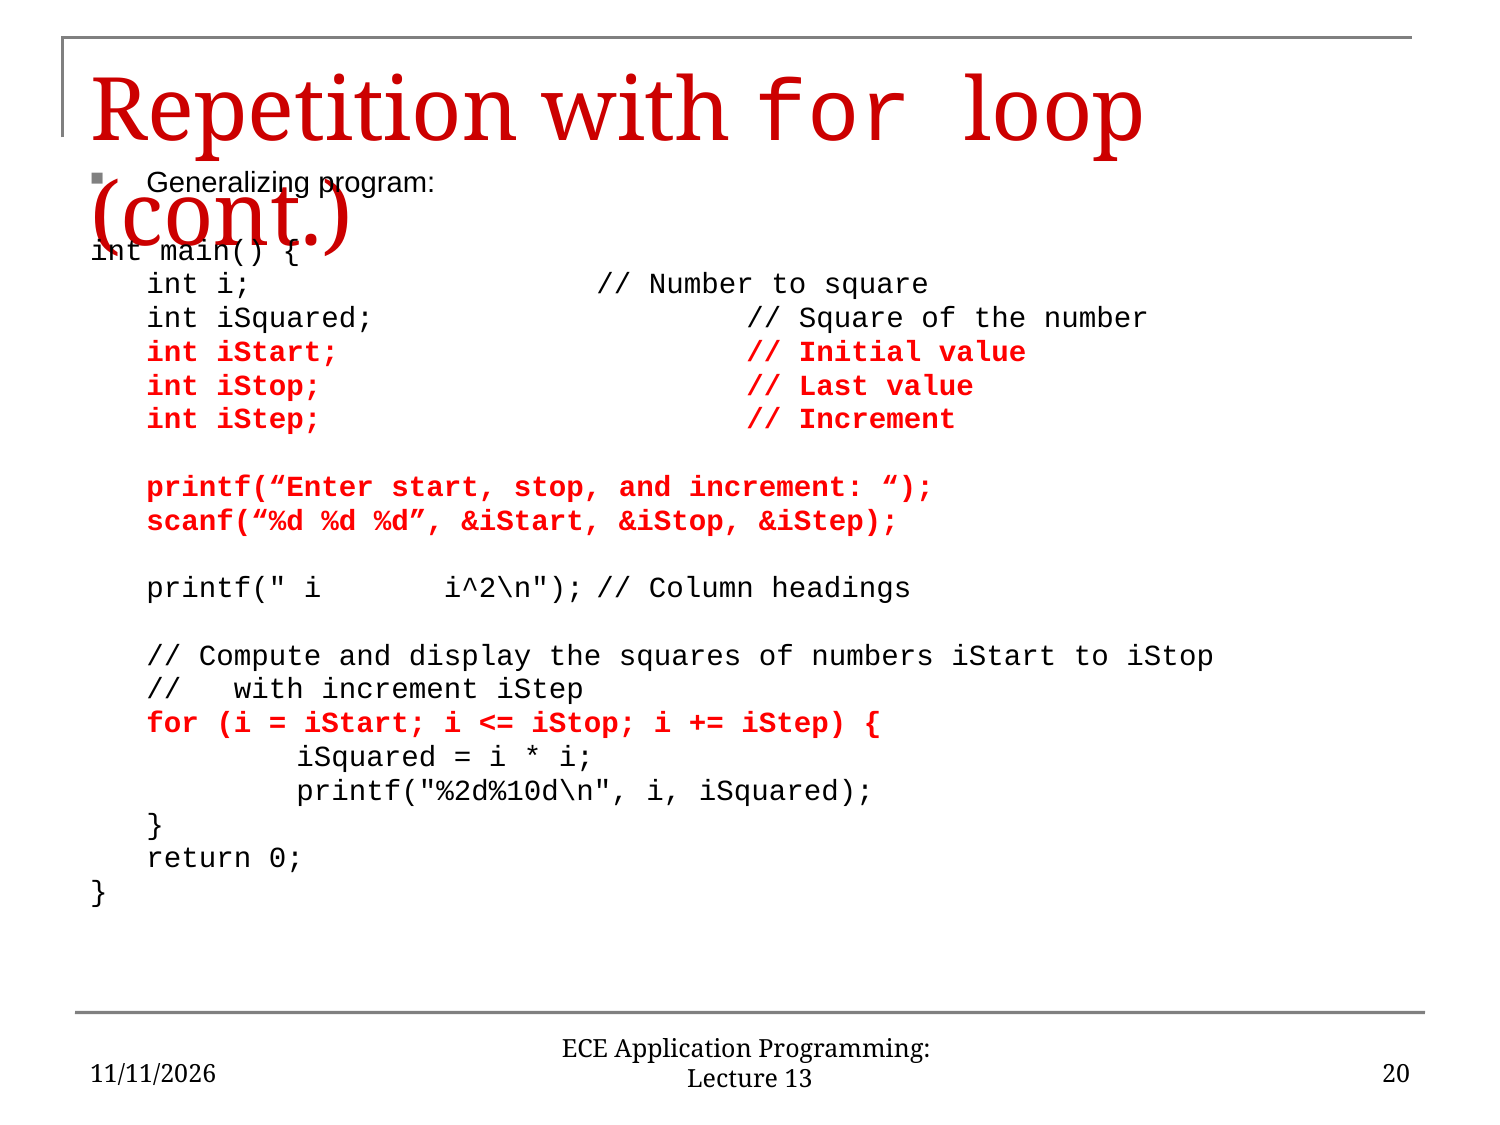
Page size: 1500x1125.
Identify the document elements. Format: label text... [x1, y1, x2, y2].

slide_number 20 [1074, 1023, 1426, 1100]
title Repetition with for loop (cont.) [75, 45, 1425, 162]
footer ECE Application Programming: Lecture 13 [512, 1024, 988, 1101]
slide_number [74, 1023, 426, 1100]
list Generalizing program: int main() { int i; // Number to square int iSquared; // Square of the number int iStart; // Initial value int iStop; // Last value int iStep; // Increment printf(“Enter start, stop, and increment: “); scanf(“%d %d %d”, &iStart, &iStop, &iStep); printf(" i i^2\n"); // Column headings // Compute and display the squares of numbers iStart to iStop // with increment iStep for (i = iStart; i <= iStop; i += iStep) { iSquared = i * i; printf("%2d%10d\n", i, iSquared); } return 0; } [75, 162, 1425, 1000]
